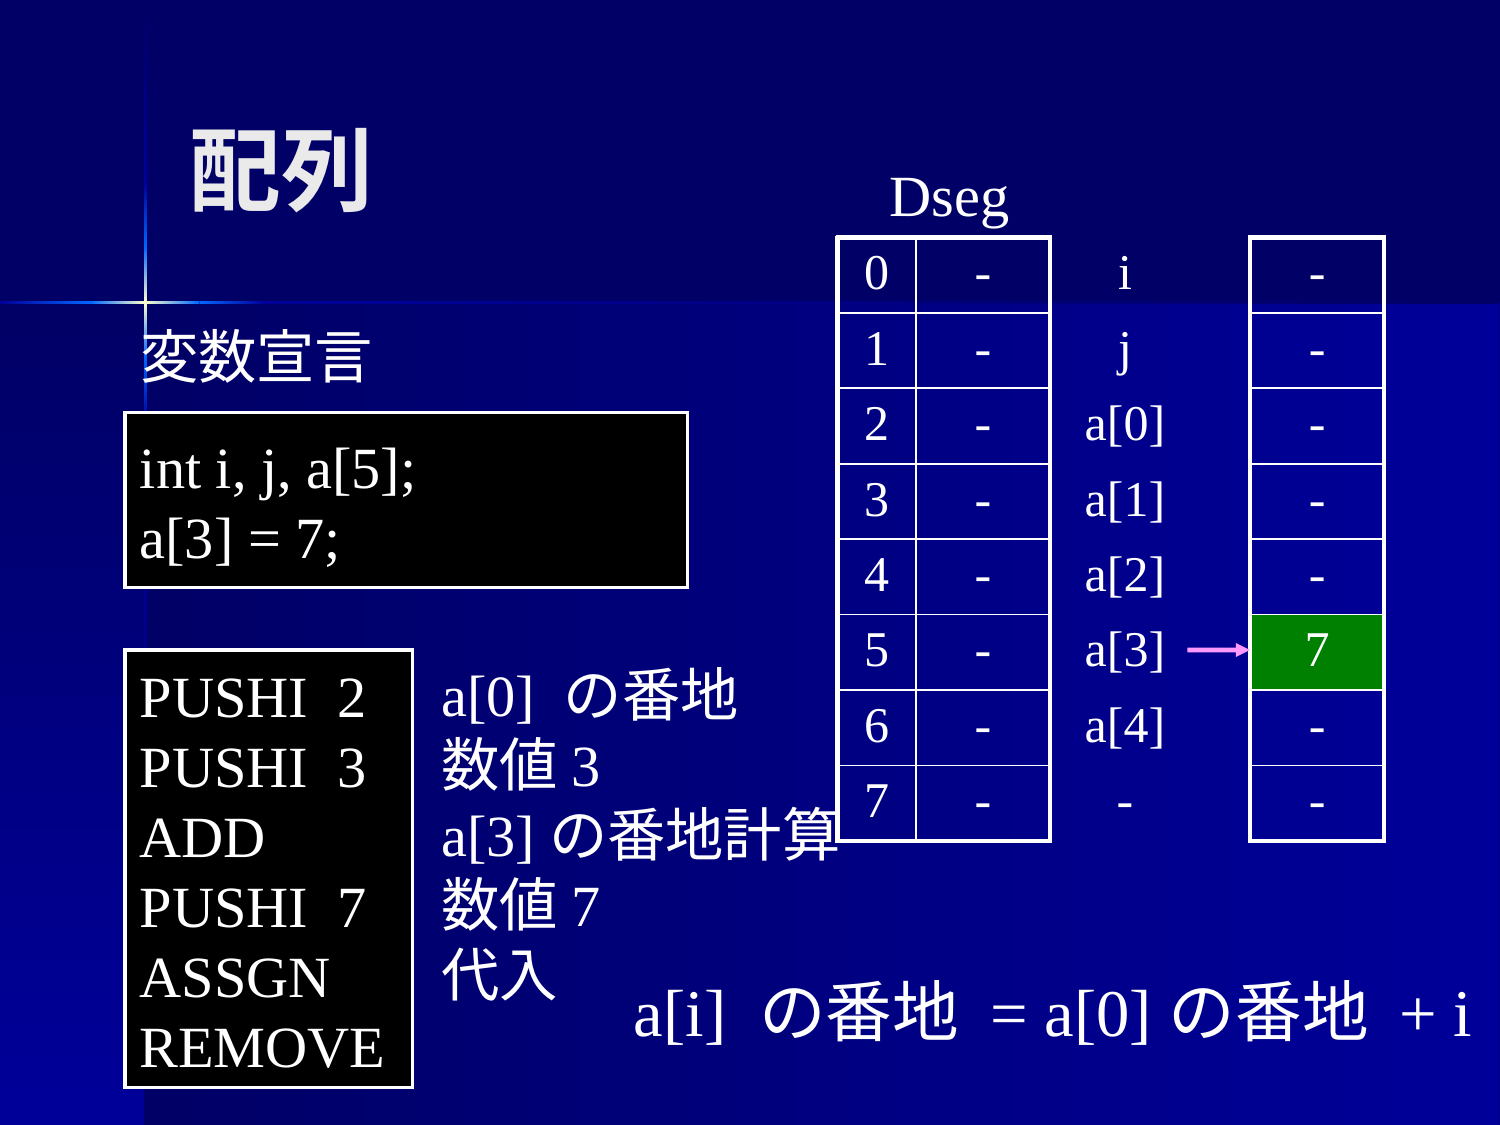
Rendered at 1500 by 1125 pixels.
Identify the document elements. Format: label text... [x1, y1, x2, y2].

table_cell - [1252, 465, 1382, 538]
table_cell 2 [840, 389, 915, 463]
table_cell a[2] [1052, 539, 1200, 615]
text_box Dseg [875, 149, 1025, 236]
table_cell 7 [1252, 615, 1382, 689]
table_cell 7 [856, 766, 915, 839]
text_box PUSHI 2 PUSHI 3 ADD PUSHI 7 ASSGN REMOVE [124, 649, 413, 1088]
table_cell 3 [840, 465, 915, 538]
table_header - [1252, 240, 1382, 312]
table_cell - [917, 691, 1048, 765]
table_cell - [1052, 765, 1200, 841]
table_cell - [917, 314, 1048, 387]
table_cell - [1252, 766, 1382, 839]
table_cell 6 [856, 691, 915, 765]
text_box int i, j, a[5]; a[3] = 7; [125, 412, 688, 588]
table_cell - [917, 465, 1048, 538]
table_cell j [1052, 313, 1200, 388]
table_cell - [917, 540, 1048, 614]
table_cell a[3] [1052, 615, 1200, 690]
text_box [1187, 643, 1250, 657]
table_cell 5 [840, 615, 915, 689]
table_cell - [917, 389, 1048, 463]
table_header - [917, 240, 1048, 312]
table_cell - [1252, 314, 1382, 387]
table_cell - [1252, 389, 1382, 463]
table_header i [1052, 238, 1200, 313]
table_cell - [917, 615, 1048, 689]
text_box a[i] の番地 = a[0]の番地 + i [618, 962, 1488, 1058]
table_cell a[1] [1052, 464, 1200, 539]
table_cell 4 [840, 540, 915, 614]
table_cell - [1252, 691, 1382, 765]
table_cell a[0] [1052, 388, 1200, 464]
table_cell - [1252, 540, 1382, 614]
table_header 0 [840, 240, 915, 312]
table_cell - [917, 766, 1048, 839]
text_box a[0] の番地 数値3 a[3]の番地計算 数値7 代入 [426, 650, 856, 1016]
table_cell 1 [840, 314, 915, 387]
text_box 変数宣言 [125, 312, 388, 398]
title 配列 [174, 49, 1413, 286]
table_cell a[4] [1052, 690, 1200, 765]
